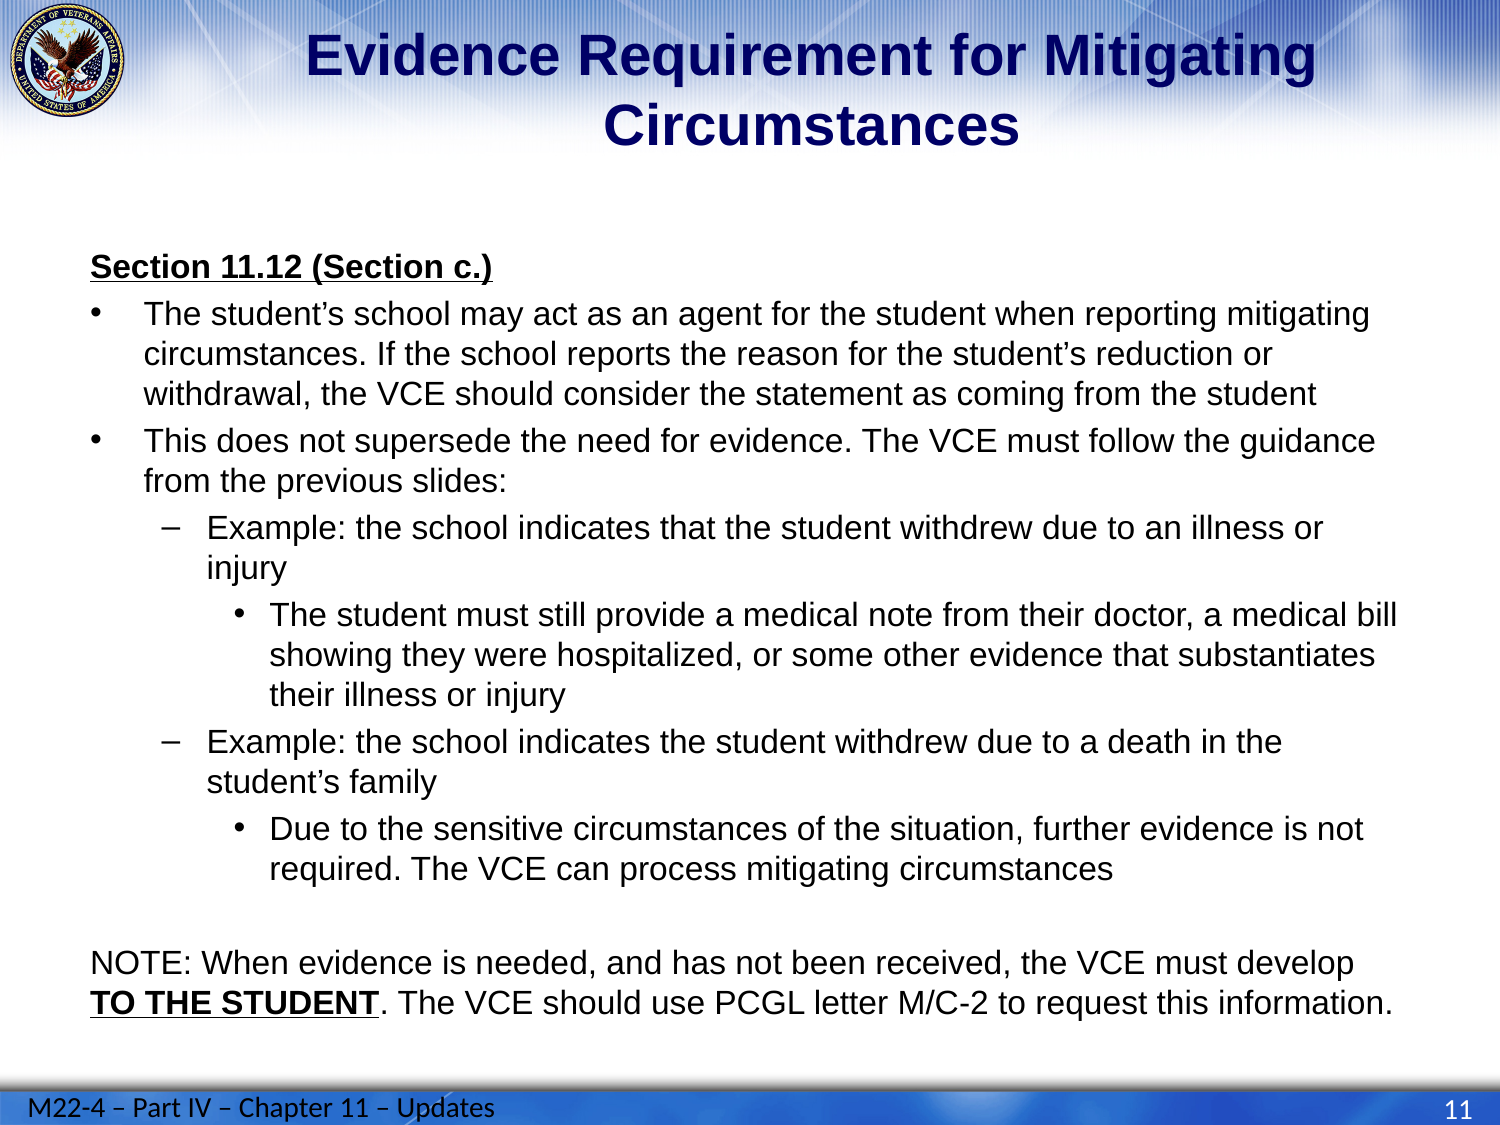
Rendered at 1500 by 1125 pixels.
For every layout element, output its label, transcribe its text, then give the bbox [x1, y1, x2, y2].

slide_number 11 [1137, 1083, 1488, 1125]
picture [0, 0, 1500, 1125]
title Evidence Requirement for Mitigating Circumstances [125, 0, 1500, 175]
list Section 11.12 (Section c.) The student’s school may act as an agent for the student when reporting mitigating circumstances. If the school reports the reason for the student’s reduction or withdrawal, the VCE should consider the statement as coming from the student This does not supersede the need for evidence. The VCE must follow the guidance from the previous slides: Example: the school indicates that the student withdrew due to an illness or injury The student must still provide a medical note from their doctor, a medical bill showing they were hospitalized, or some other evidence that substantiates their illness or injury Example: the school indicates the student withdrew due to a death in the student’s family Due to the sensitive circumstances of the situation, further evidence is not required. The VCE can process mitigating circumstances NOTE: When evidence is needed, and has not been received, the VCE must develop TO THE STUDENT. The VCE should use PCGL letter M/C-2 to request this information. [75, 237, 1425, 1075]
footer M22-4 – Part IV – Chapter 11 – Updates [12, 1081, 714, 1119]
